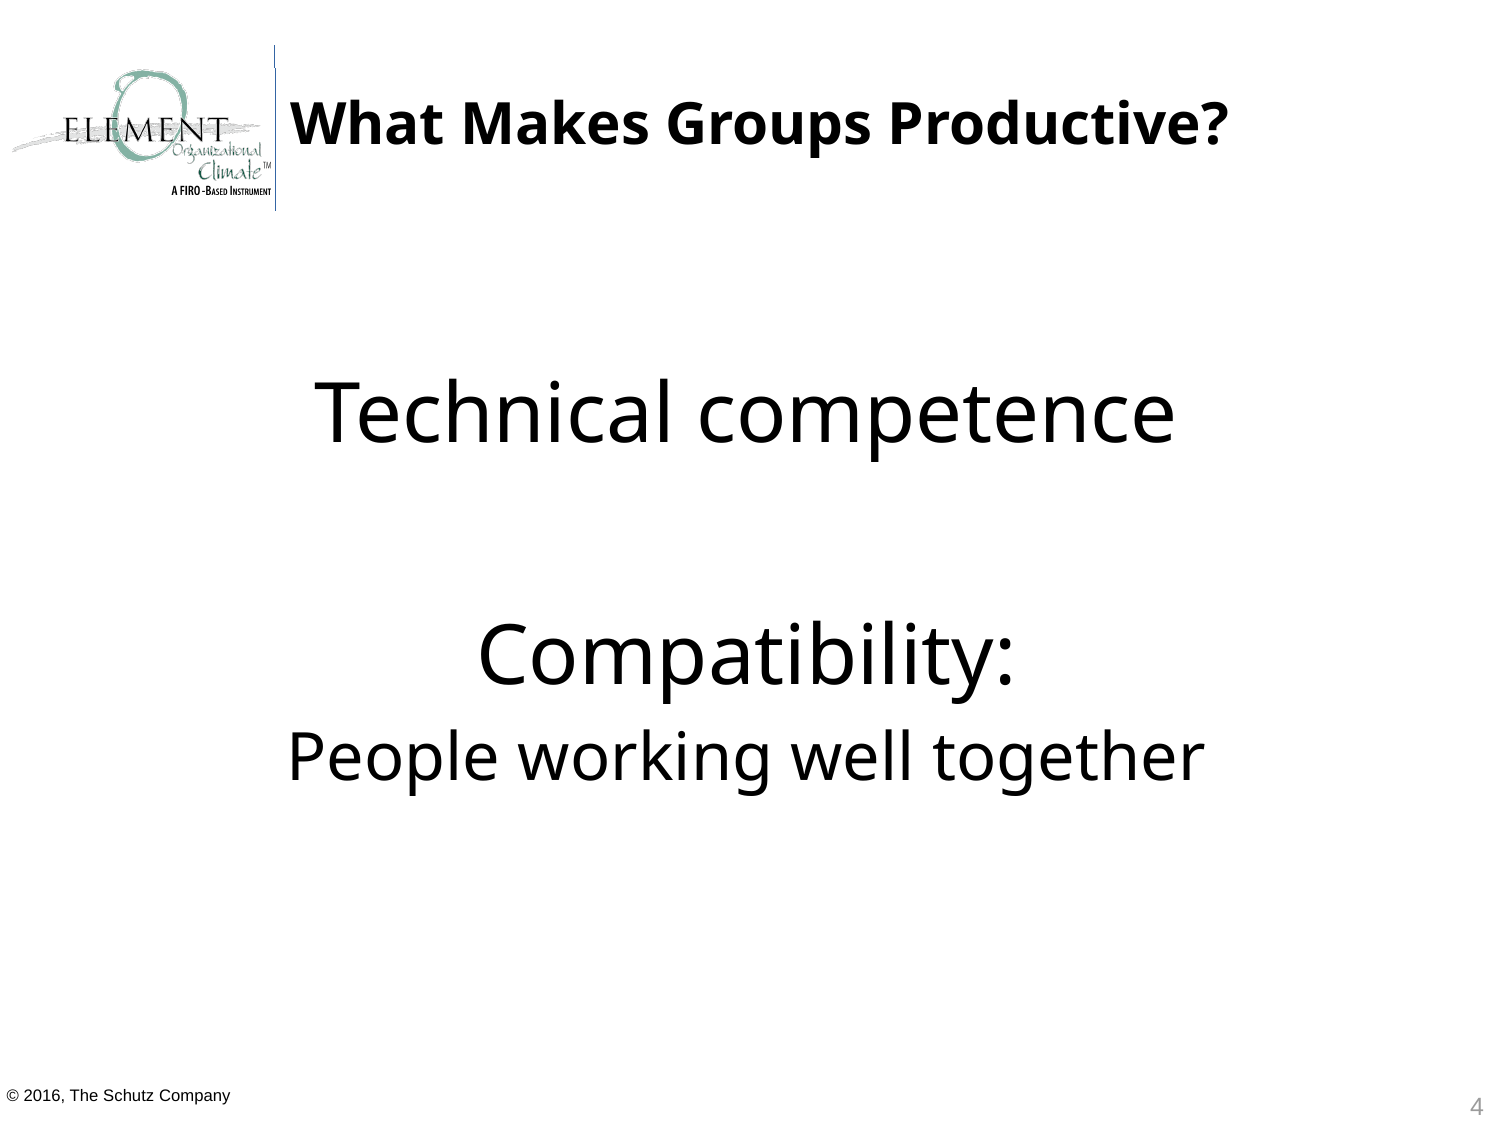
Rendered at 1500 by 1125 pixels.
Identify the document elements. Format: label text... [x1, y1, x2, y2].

slide_number 4 [1453, 1081, 1500, 1125]
picture [12, 69, 271, 195]
text_box Technical competence Compatibility: People working well together [74, 341, 1425, 811]
title What Makes Groups Productive? [274, 0, 1489, 243]
